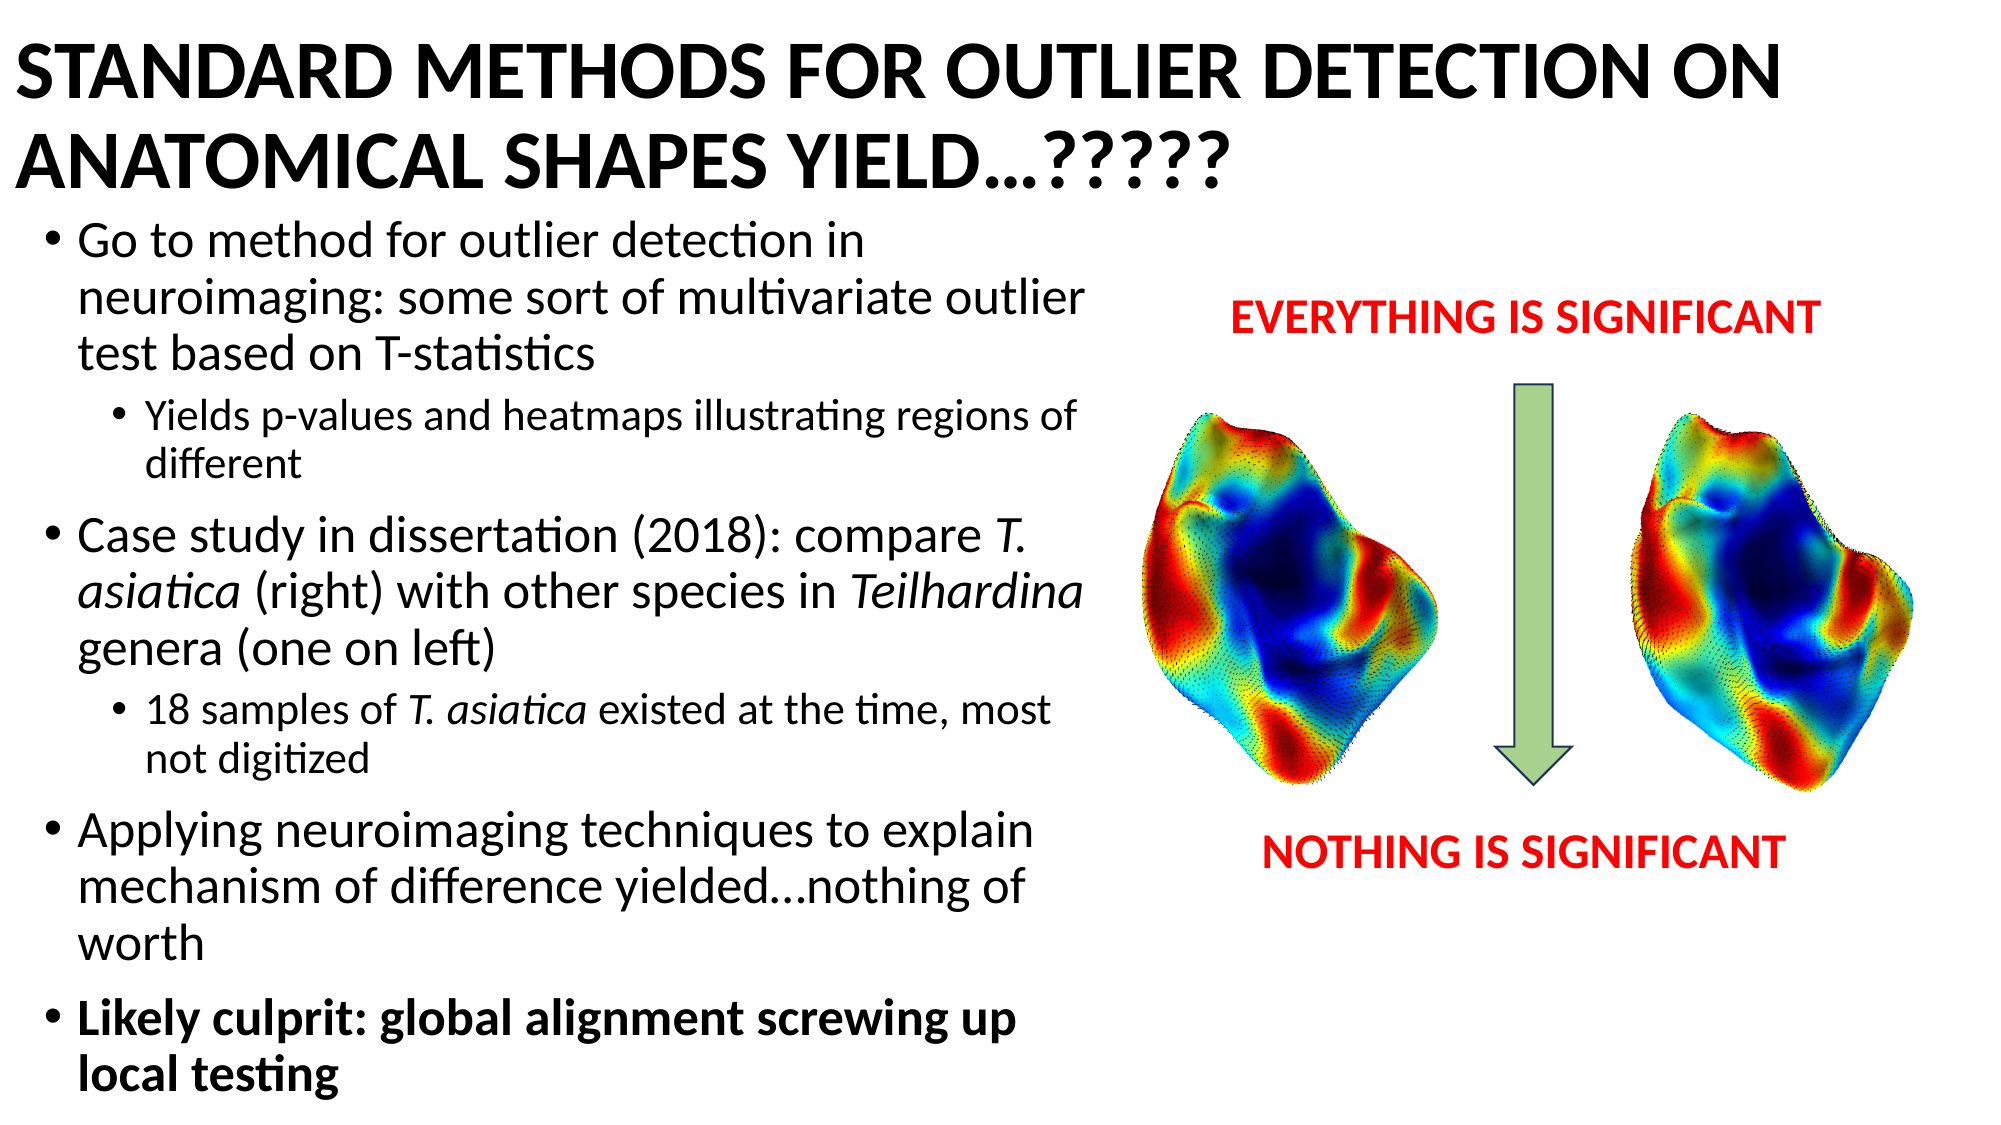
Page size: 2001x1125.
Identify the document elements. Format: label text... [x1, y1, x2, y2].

text_box [1513, 383, 1554, 398]
text_box NOTHING IS SIGNIFICANT [1246, 810, 1821, 886]
text_box Go to method for outlier detection in neuroimaging: some sort of multivariate outlier test based on T-statistics Yields p-values and heatmaps illustrating regions of different Case study in dissertation (2018): compare T. asiatica (right) with other species in Teilhardina genera (one on left) 18 samples of T. asiatica existed at the time, most not digitized Applying neuroimaging techniques to explain mechanism of difference yielded…nothing of worth Likely culprit: global alignment screwing up local testing [28, 204, 1114, 1118]
text_box [50, 976, 1875, 1125]
text_box EVERYTHING IS SIGNIFICANT [1215, 276, 1873, 351]
picture [1134, 398, 1954, 799]
title STANDARD methods for outlier detection on anatomical shapes yield…????? [0, 7, 2000, 226]
